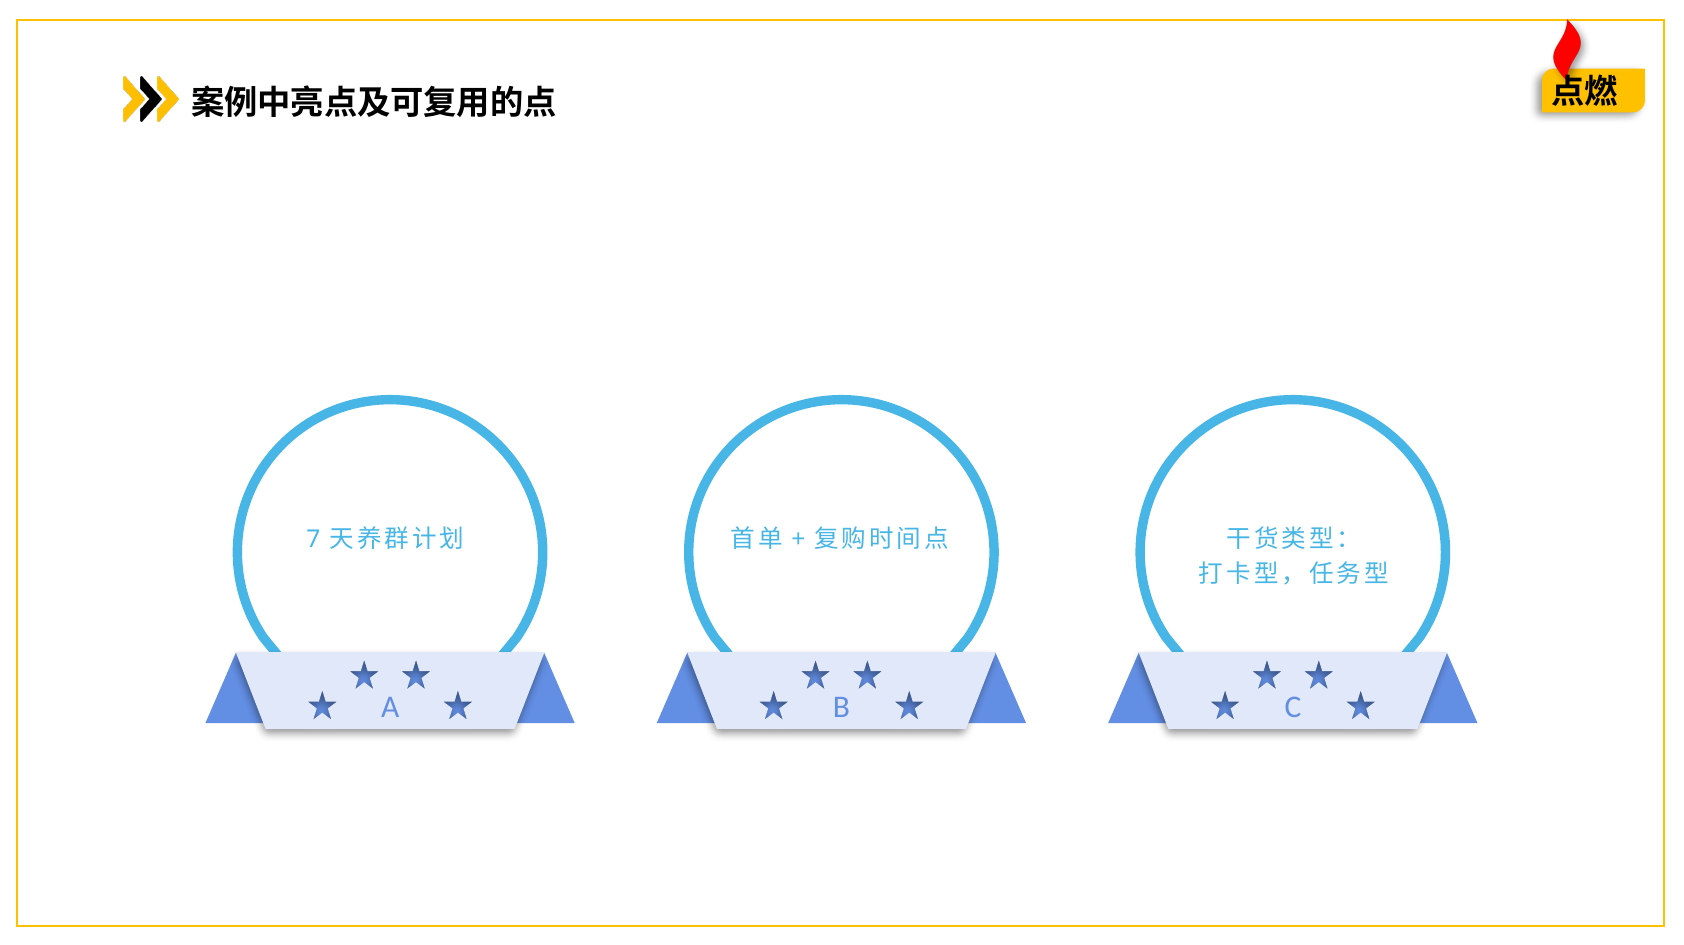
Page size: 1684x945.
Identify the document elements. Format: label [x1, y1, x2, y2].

text_box [656, 394, 1027, 729]
text_box [16, 19, 1665, 927]
text_box [1108, 394, 1478, 729]
text_box [1536, 19, 1645, 118]
text_box [123, 76, 180, 122]
text_box [205, 394, 575, 729]
